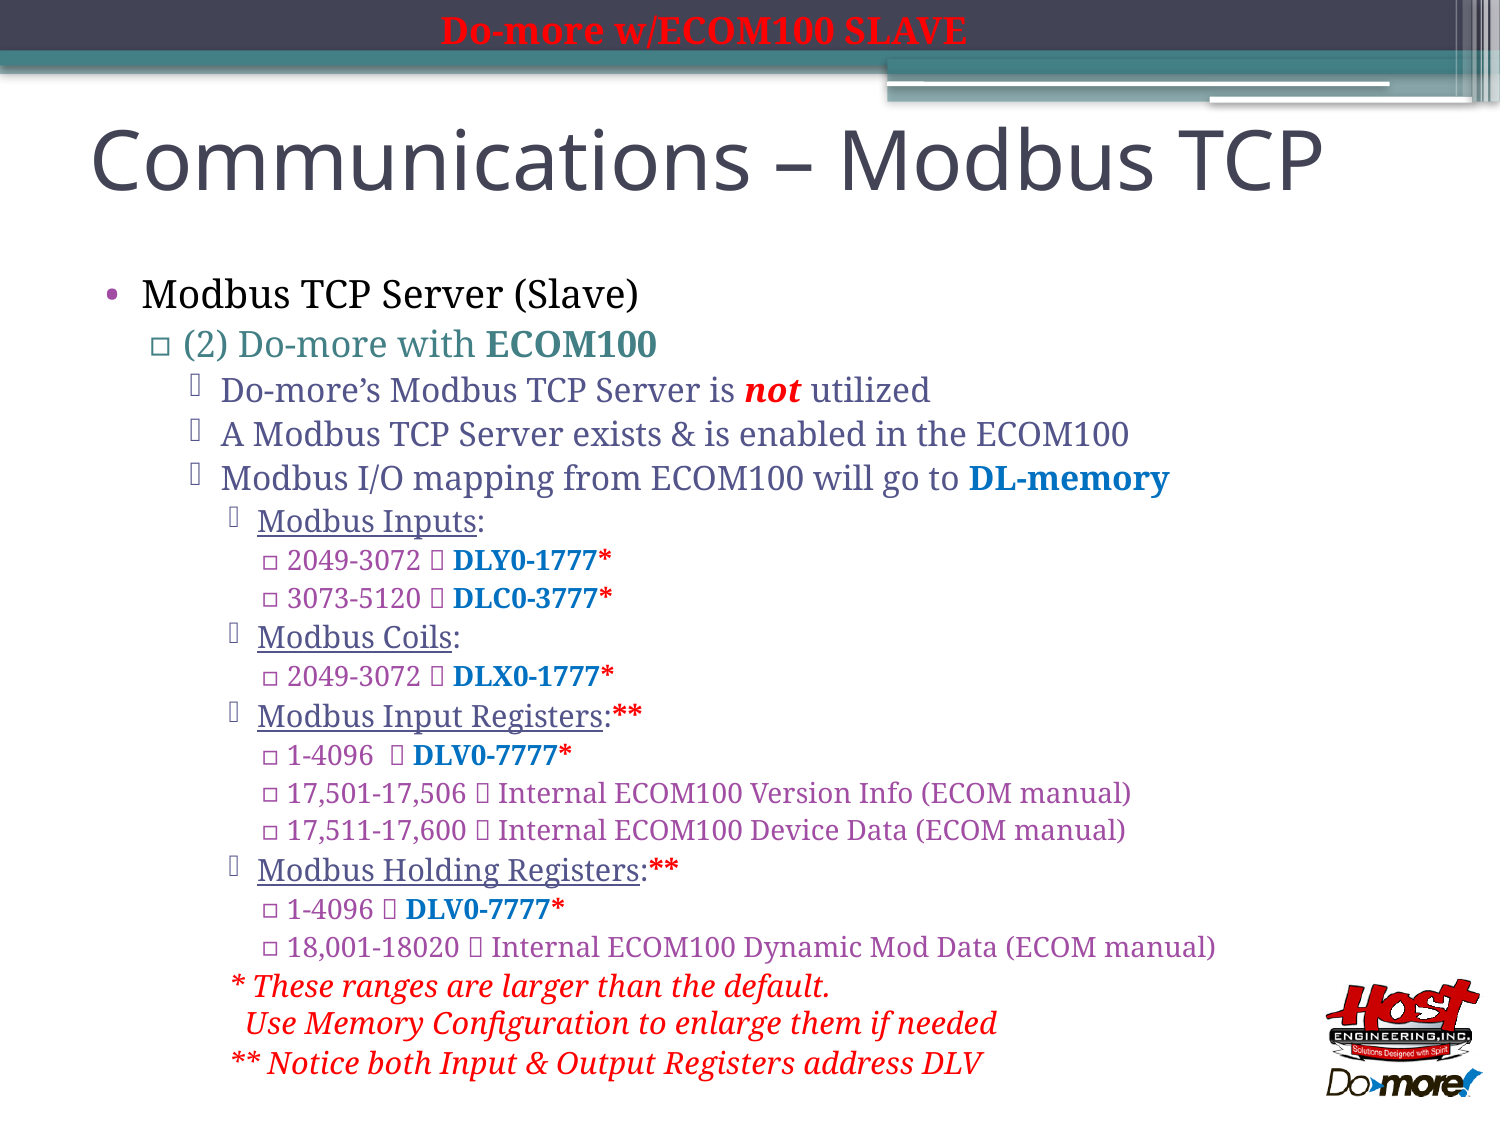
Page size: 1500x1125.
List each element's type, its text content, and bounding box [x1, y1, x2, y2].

picture [1321, 975, 1484, 1100]
list Modbus TCP Server (Slave) (2) Do-more with ECOM100 Do-more’s Modbus TCP Server is not utilized A Modbus TCP Server exists & is enabled in the ECOM100 Modbus I/O mapping from ECOM100 will go to DL-memory Modbus Inputs: 2049-3072  DLY0-1777* 3073-5120  DLC0-3777* Modbus Coils: 2049-3072  DLX0-1777* Modbus Input Registers:** 1-4096  DLV0-7777* 17,501-17,506  Internal ECOM100 Version Info (ECOM manual) 17,511-17,600  Internal ECOM100 Device Data (ECOM manual) Modbus Holding Registers:** 1-4096  DLV0-7777* 18,001-18020  Internal ECOM100 Dynamic Mod Data (ECOM manual) * These ranges are larger than the default. Use Memory Configuration to enlarge them if needed ** Notice both Input & Output Registers address DLV [75, 262, 1425, 1100]
title Communications – Modbus TCP [75, 99, 1425, 262]
text_box Do-more w/ECOM100 SLAVE [391, 0, 1016, 60]
